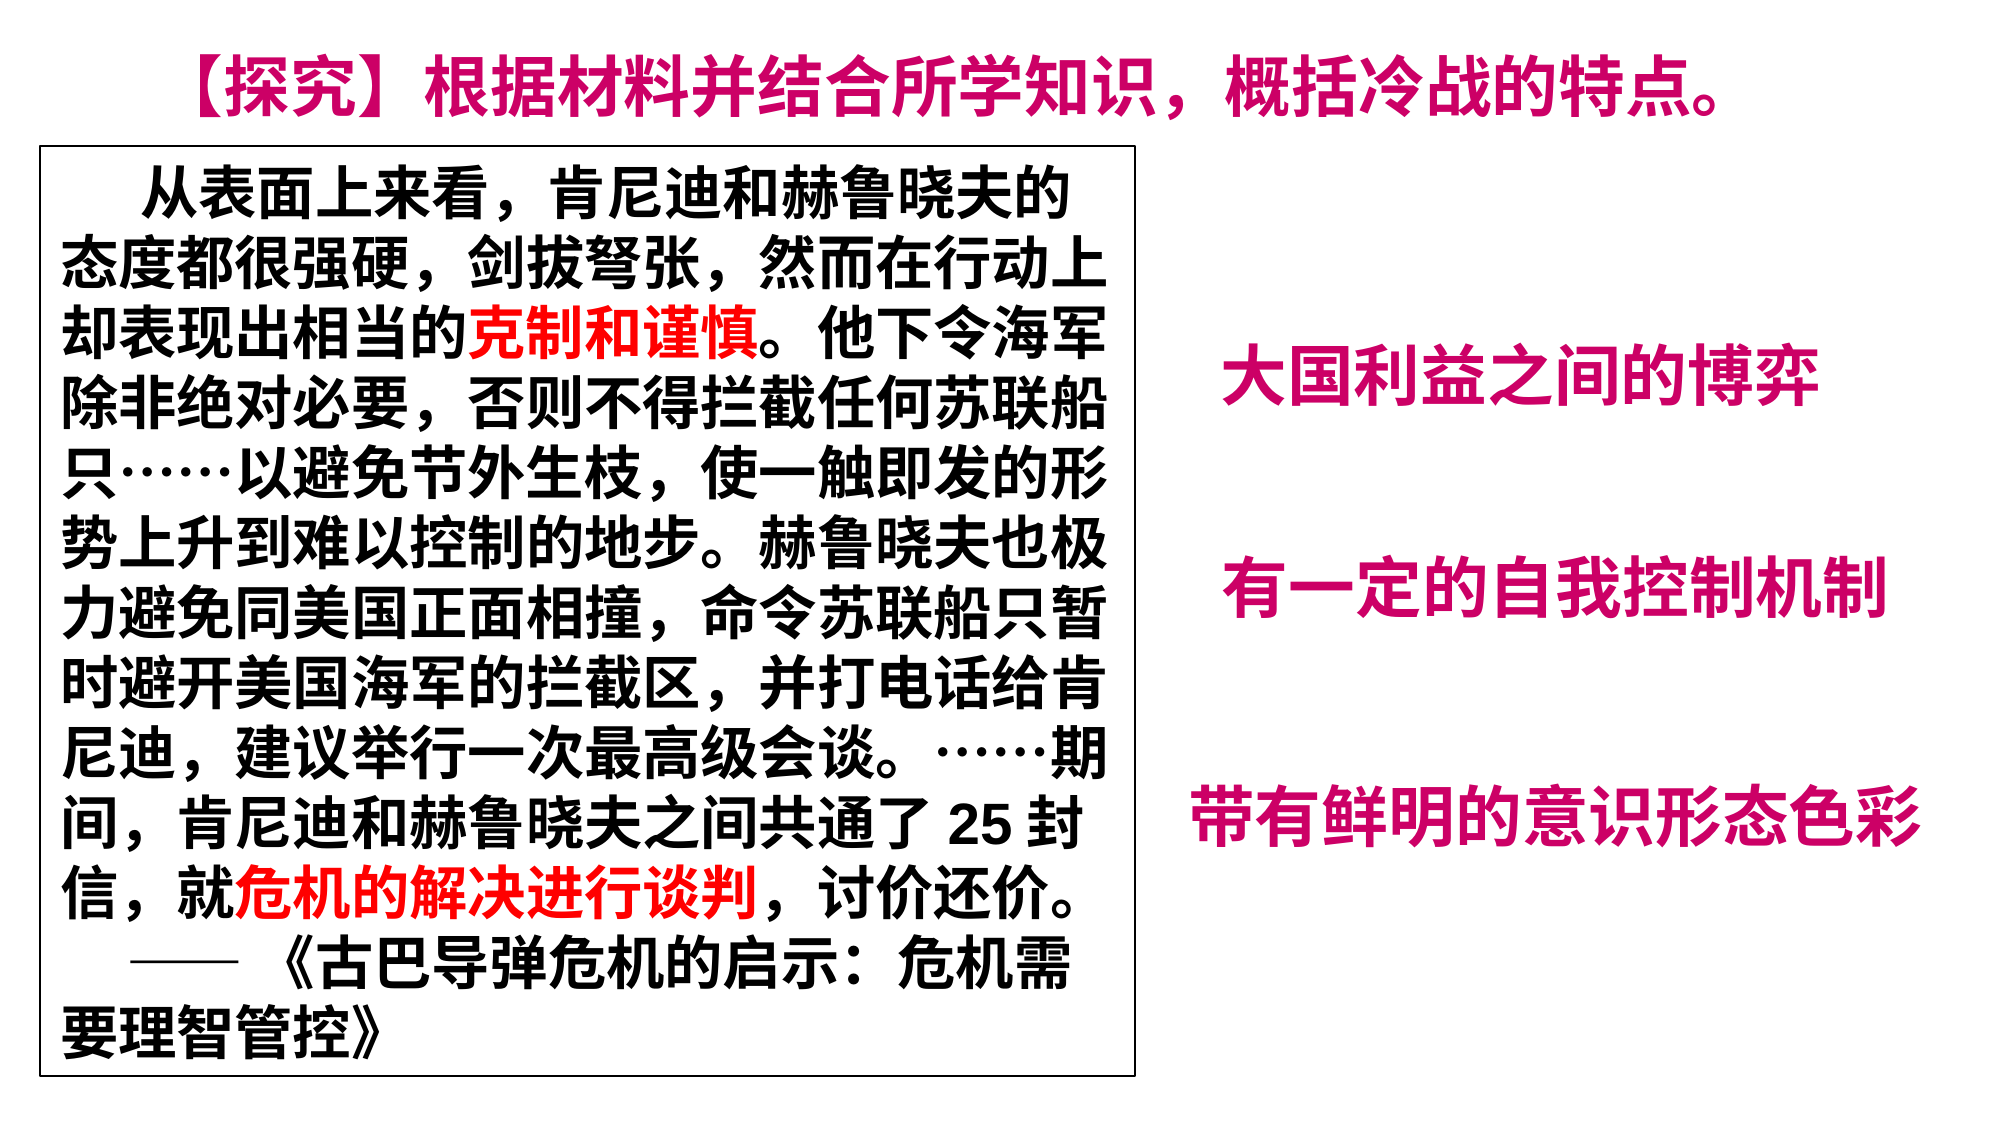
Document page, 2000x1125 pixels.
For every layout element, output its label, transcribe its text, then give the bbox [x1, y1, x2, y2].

text_box 从表面上来看，肯尼迪和赫鲁晓夫的态度都很强硬，剑拔弩张，然而在行动上却表现出相当的克制和谨慎。他下令海军除非绝对必要，否则不得拦截任何苏联船只……以避免节外生枝，使一触即发的形势上升到难以控制的地步。赫鲁晓夫也极力避免同美国正面相撞，命令苏联船只暂时避开美国海军的拦截区，并打电话给肯尼迪，建议举行一次最高级会谈。……期间，肯尼迪和赫鲁晓夫之间共通了25封信，就危机的解决进行谈判，讨价还价。 ——《古巴导弹危机的启示：危机需要理智管控》 [39, 146, 1135, 1077]
text_box 【探究】根据材料并结合所学知识，概括冷战的特点。 [141, 37, 1902, 133]
text_box 冷战的发展 [34, 0, 444, 105]
text_box 带有鲜明的意识形态色彩 [1154, 767, 1957, 862]
text_box 有一定的自我控制机制 [1193, 538, 1918, 634]
text_box 大国利益之间的博弈 [1203, 326, 1839, 421]
